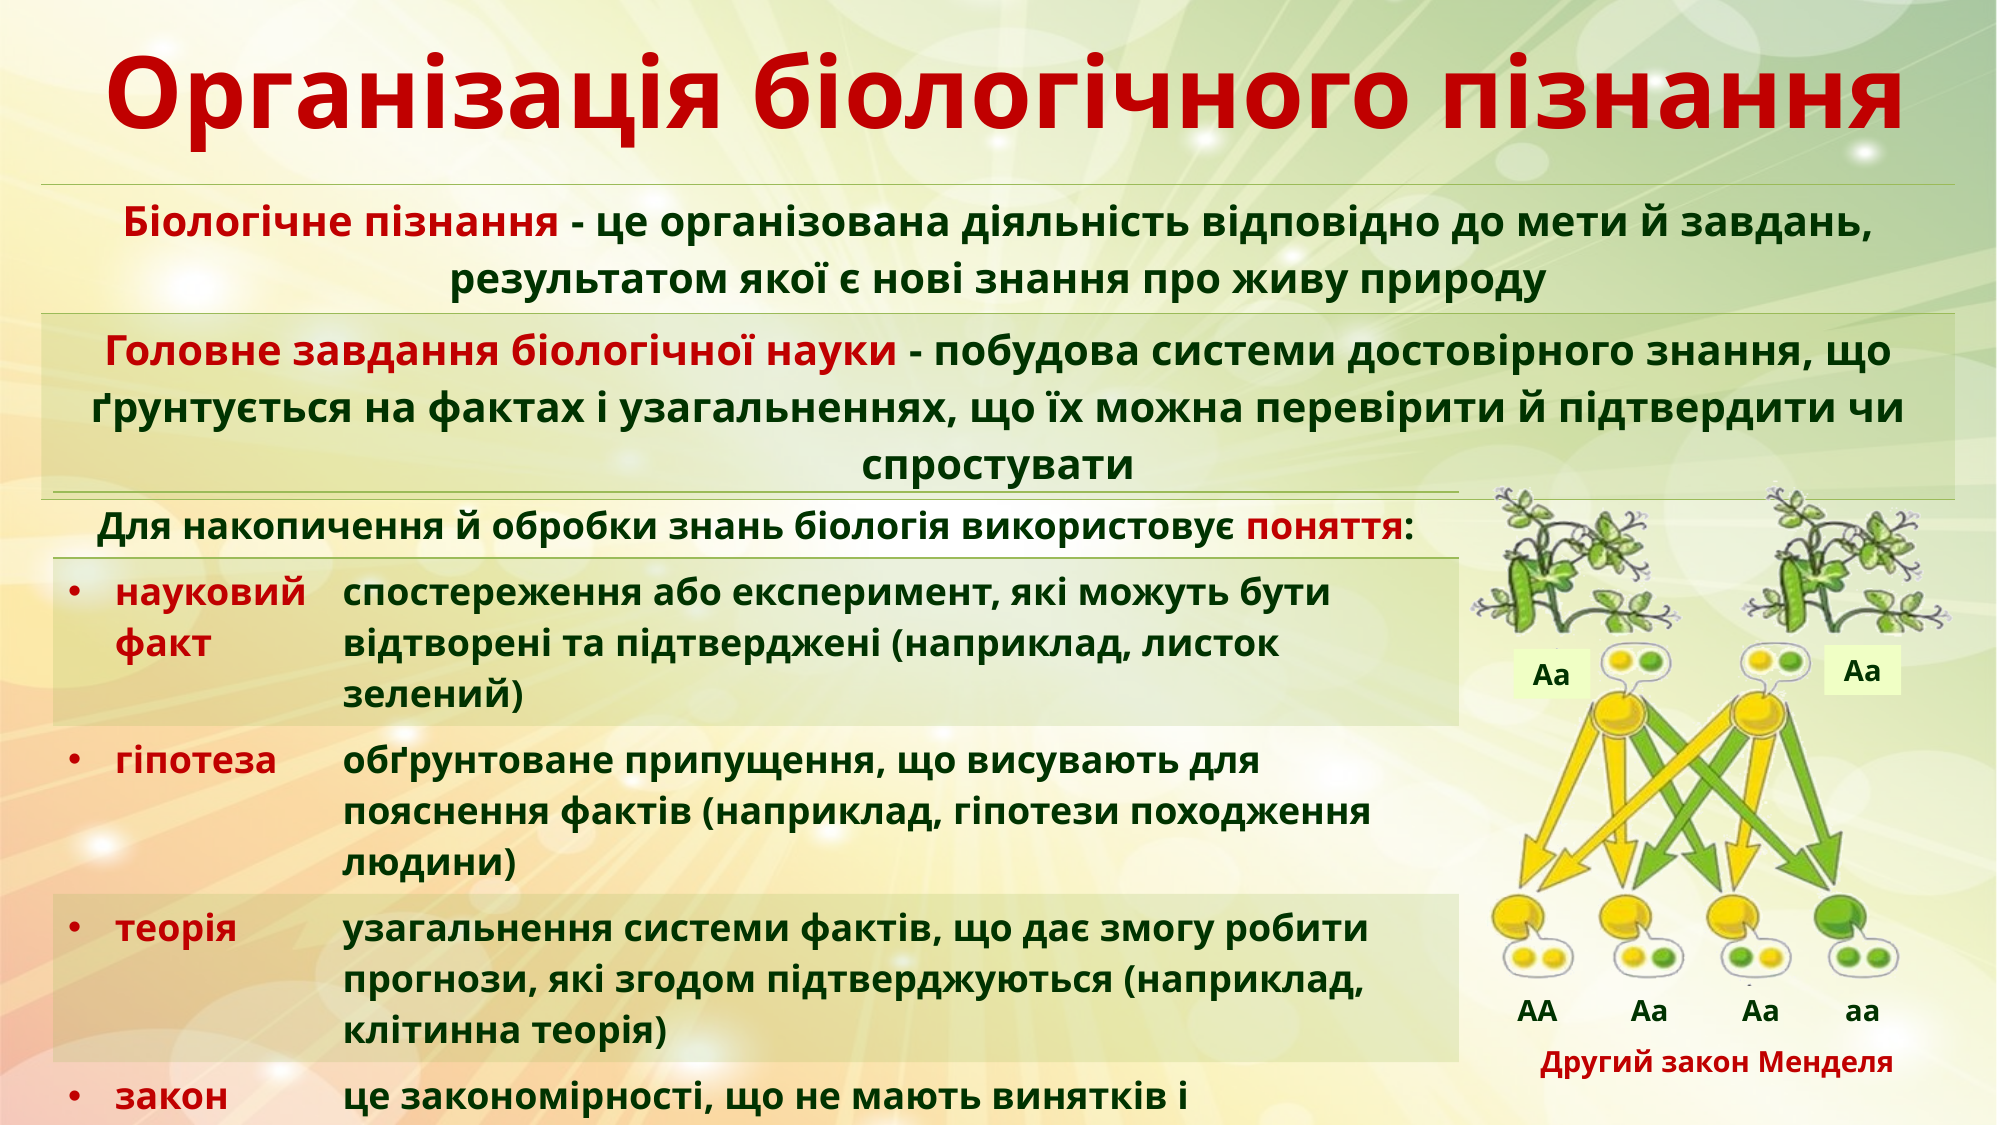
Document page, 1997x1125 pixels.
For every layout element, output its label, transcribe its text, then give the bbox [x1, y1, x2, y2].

table_cell закон [53, 1062, 328, 1125]
title Організація біологічного пізнання [17, 54, 1997, 243]
table_cell Головне завдання біологічної науки - побудова системи достовірного знання, що ґрунтується на фактах і узагальненнях, що їх можна перевірити й підтвердити чи спростувати [41, 314, 1955, 499]
picture [1458, 476, 1959, 986]
table_cell гіпотеза [53, 726, 328, 894]
table_header Біологічне пізнання - це організована діяльність відповідно до мети й завдань, результатом якої є нові знання про живу природу [41, 185, 1955, 313]
table_cell спостереження або експеримент, які можуть бути відтворені та підтверджені (наприклад, листок зелений) [328, 559, 1453, 726]
text_box Аа [1611, 993, 1689, 1035]
table_cell обґрунтоване припущення, що висувають для пояснення фактів (наприклад, гіпотези походження людини) [328, 726, 1453, 894]
text_box АА [1499, 993, 1576, 1035]
table_cell це закономірності, що не мають винятків і встановлюють зв’язки між різними явищами (наприклад, закони спадковості) [328, 1062, 1459, 1125]
text_box Аа [1722, 993, 1800, 1035]
text_box Другий закон Менделя [1525, 1035, 1910, 1086]
table_header Для накопичення й обробки знань біологія використовує поняття: [53, 493, 1453, 557]
table_cell науковий факт [53, 559, 328, 726]
table_cell узагальнення системи фактів, що дає змогу робити прогнози, які згодом підтверджуються (наприклад, клітинна теорія) [328, 894, 1459, 1062]
text_box аа [1824, 993, 1902, 1035]
table_cell теорія [53, 894, 328, 1062]
